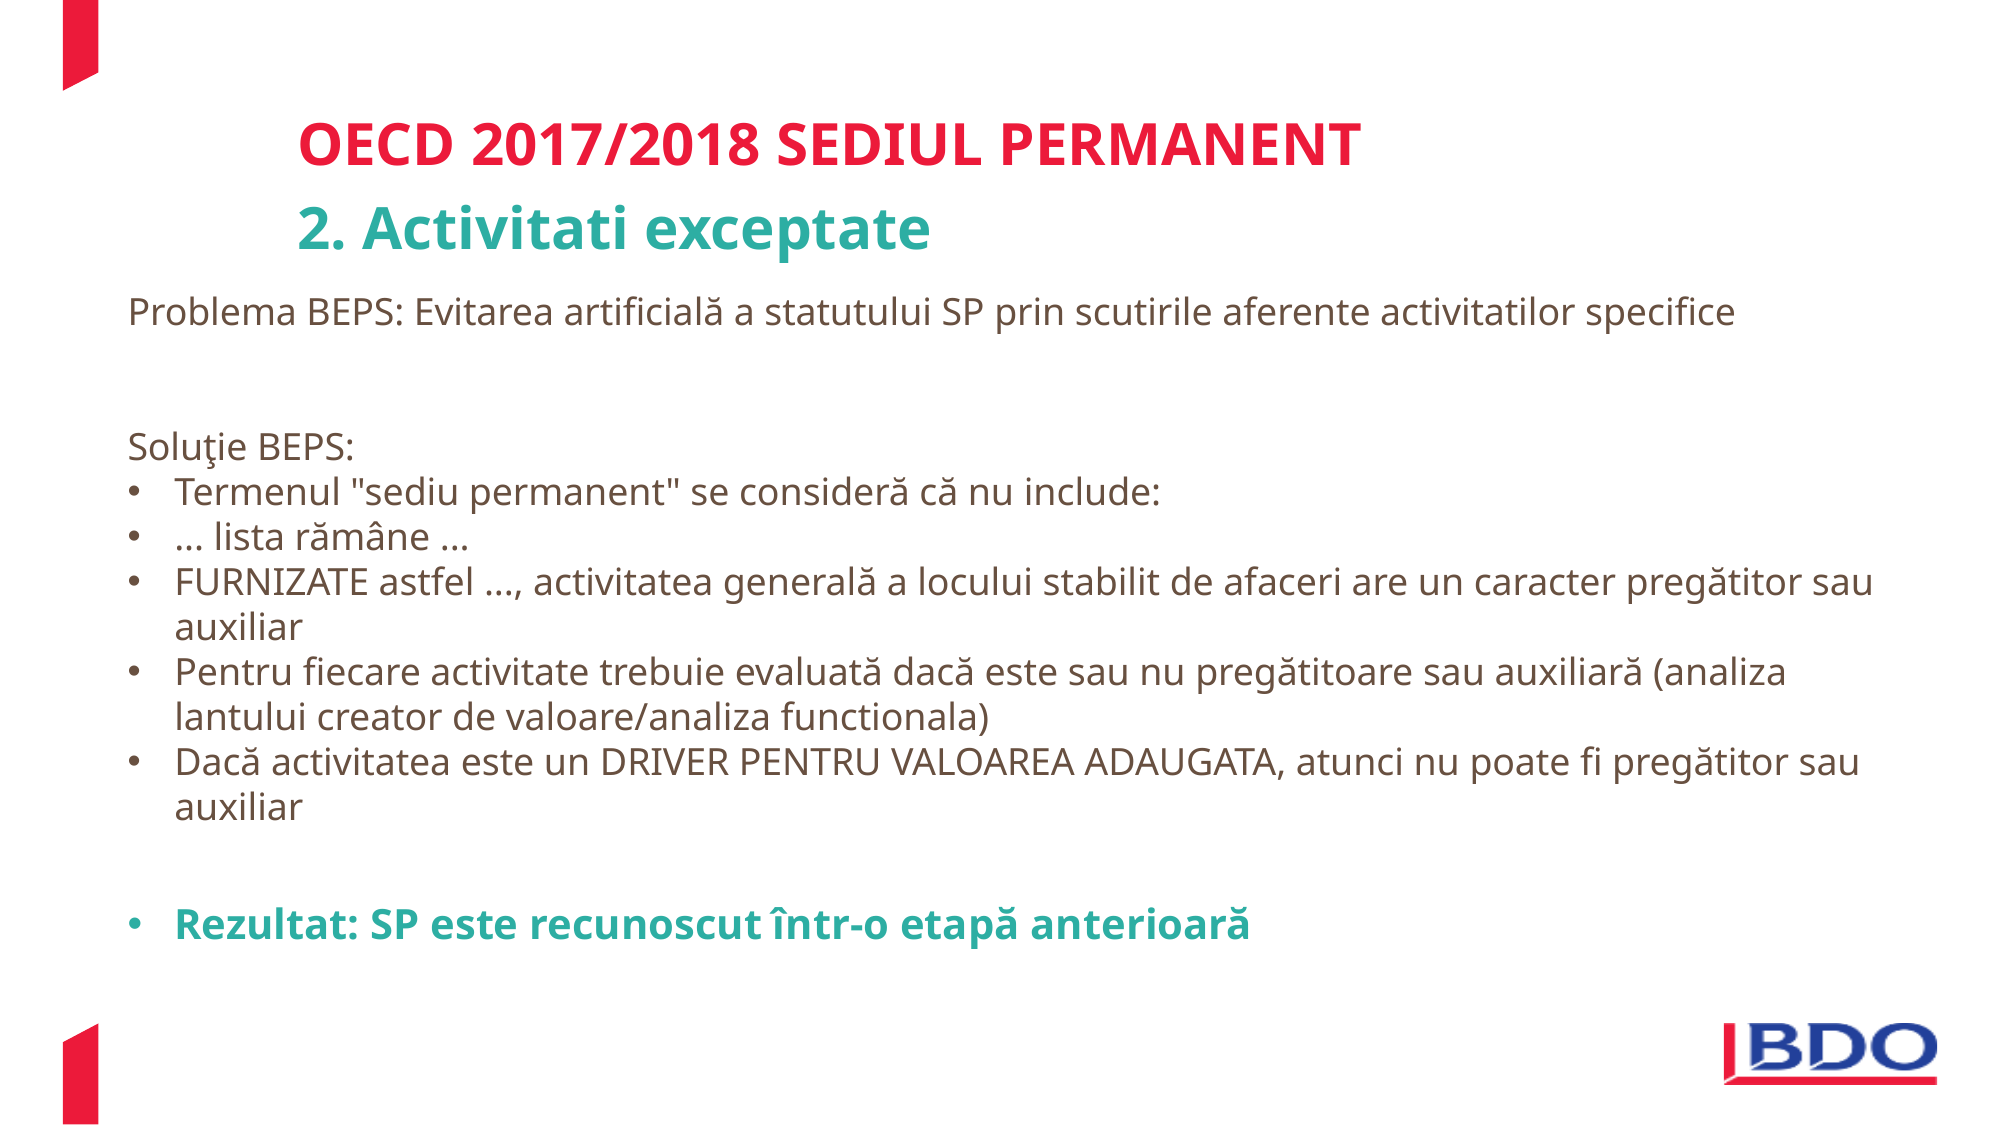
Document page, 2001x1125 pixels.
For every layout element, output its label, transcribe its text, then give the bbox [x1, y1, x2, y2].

text_box 2. Activitati exceptate [295, 191, 1395, 262]
title OECD 2017/2018 SEDIUL PERMANENT [295, 107, 1869, 288]
picture [1723, 1023, 1938, 1085]
text_box Problema BEPS: Evitarea artificială a statutului SP prin scutirile aferente activitatilor specifice Soluţie BEPS: Termenul "sediu permanent" se consideră că nu include: ... lista rămâne ... FURNIZATE astfel ..., activitatea generală a locului stabilit de afaceri are un caracter pregătitor sau auxiliar Pentru fiecare activitate trebuie evaluată dacă este sau nu pregătitoare sau auxiliară (analiza lantului creator de valoare/analiza functionala) Dacă activitatea este un DRIVER PENTRU VALOAREA ADAUGATA, atunci nu poate fi pregătitor sau auxiliar Rezultat: SP este recunoscut într-o etapă anterioară [125, 288, 1923, 949]
